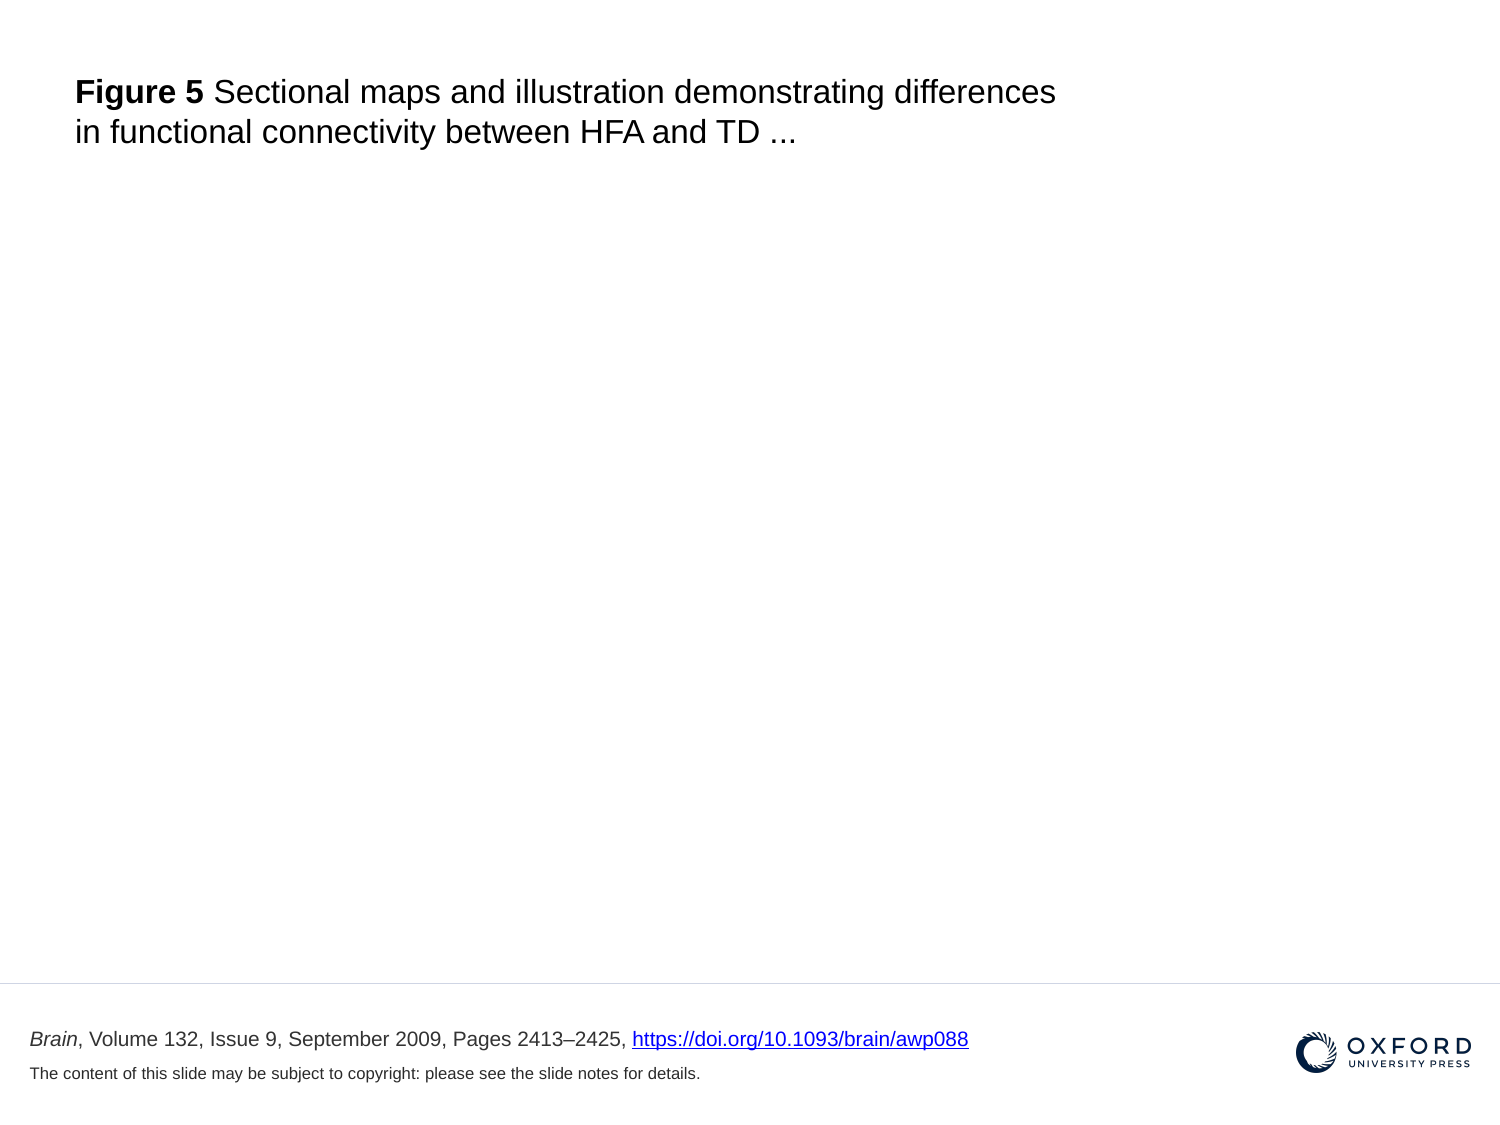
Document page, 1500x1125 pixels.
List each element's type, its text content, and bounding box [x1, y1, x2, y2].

footer Brain, Volume 132, Issue 9, September 2009, Pages 2413–2425, https://doi.org/10.1093/brain/awp088 The content of this slide may be subject to copyright: please see the slide notes for details. [0, 983, 1260, 1125]
picture [1296, 1032, 1471, 1073]
title Figure 5 Sectional maps and illustration demonstrating differences in functional connectivity between HFA and TD ... [75, 69, 1078, 171]
